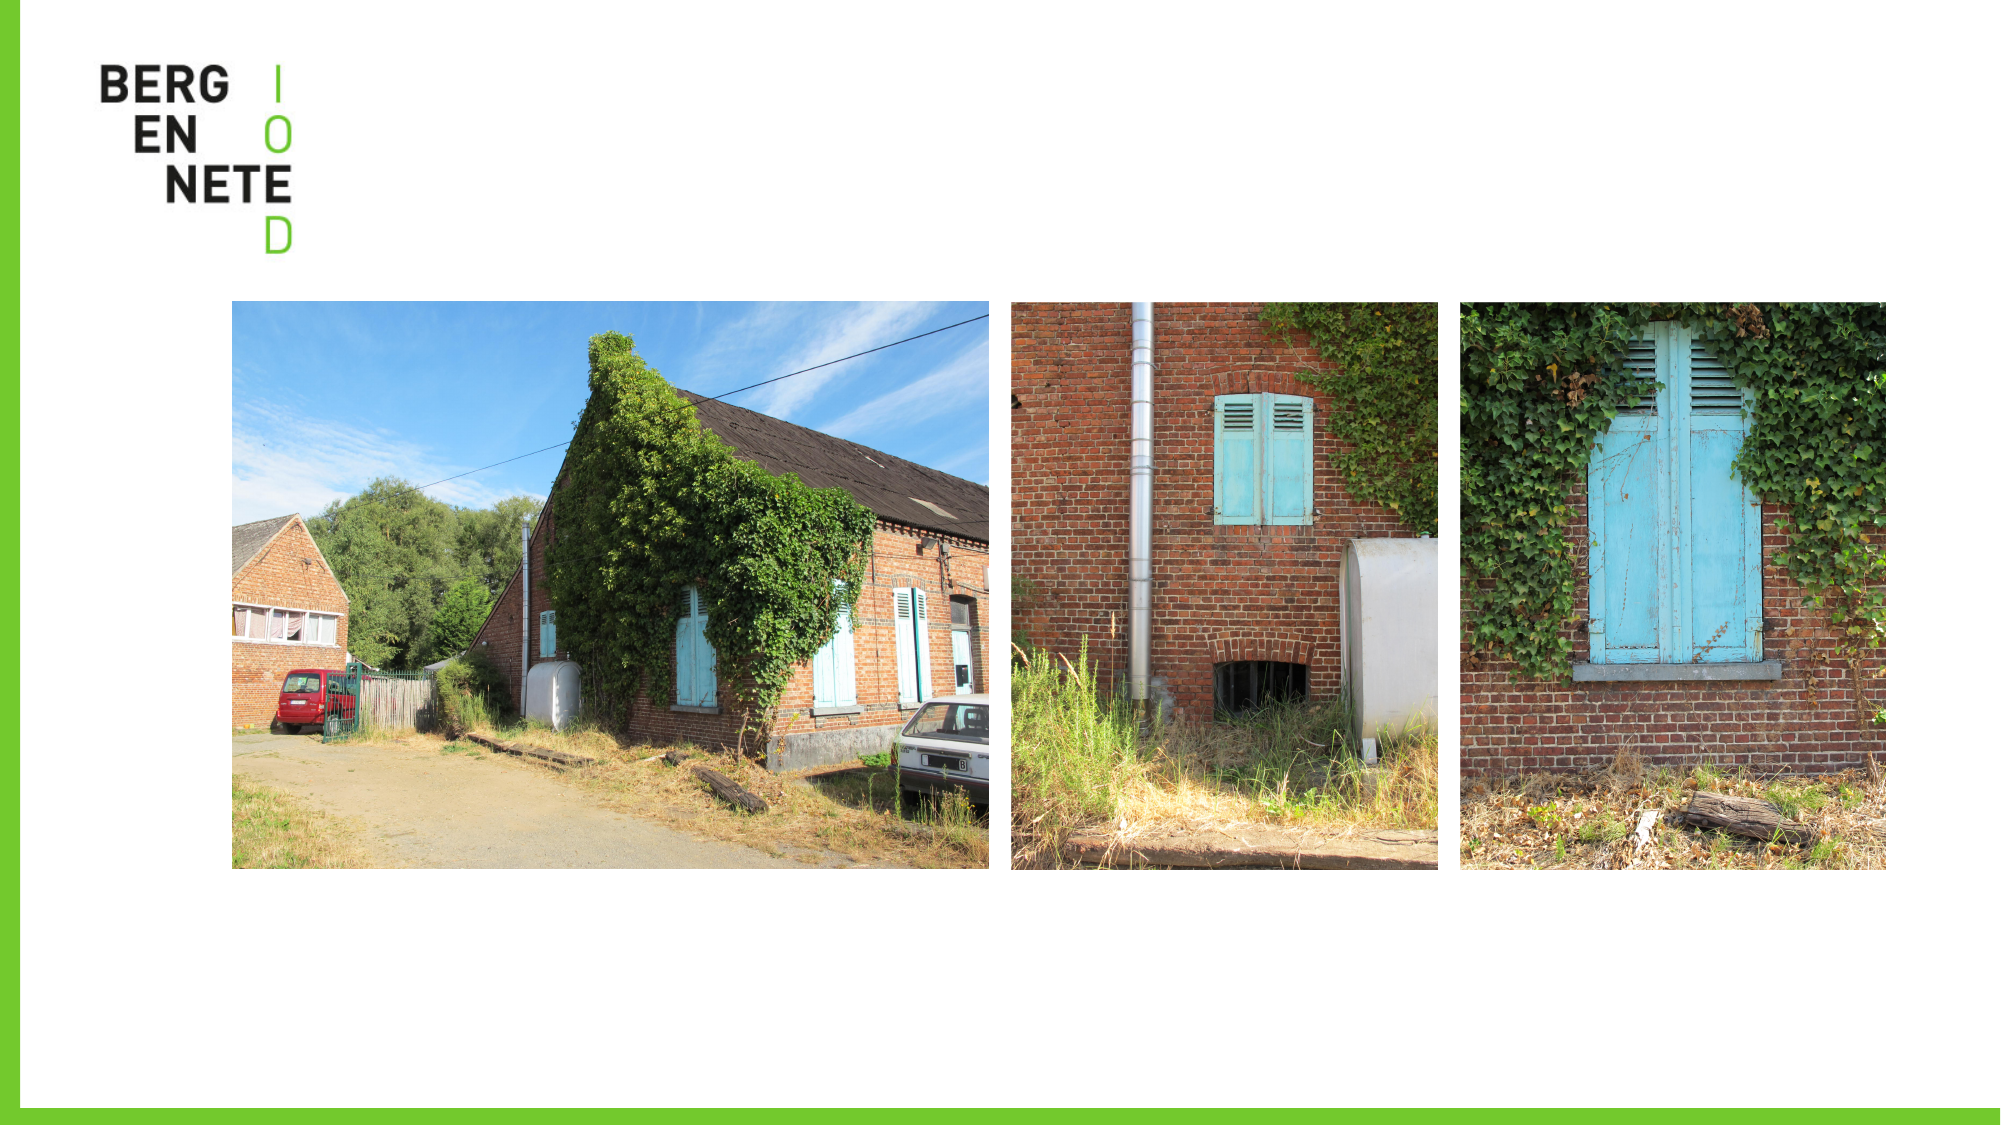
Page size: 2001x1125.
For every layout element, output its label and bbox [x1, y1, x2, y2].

picture [232, 301, 1957, 869]
picture [84, 51, 317, 265]
